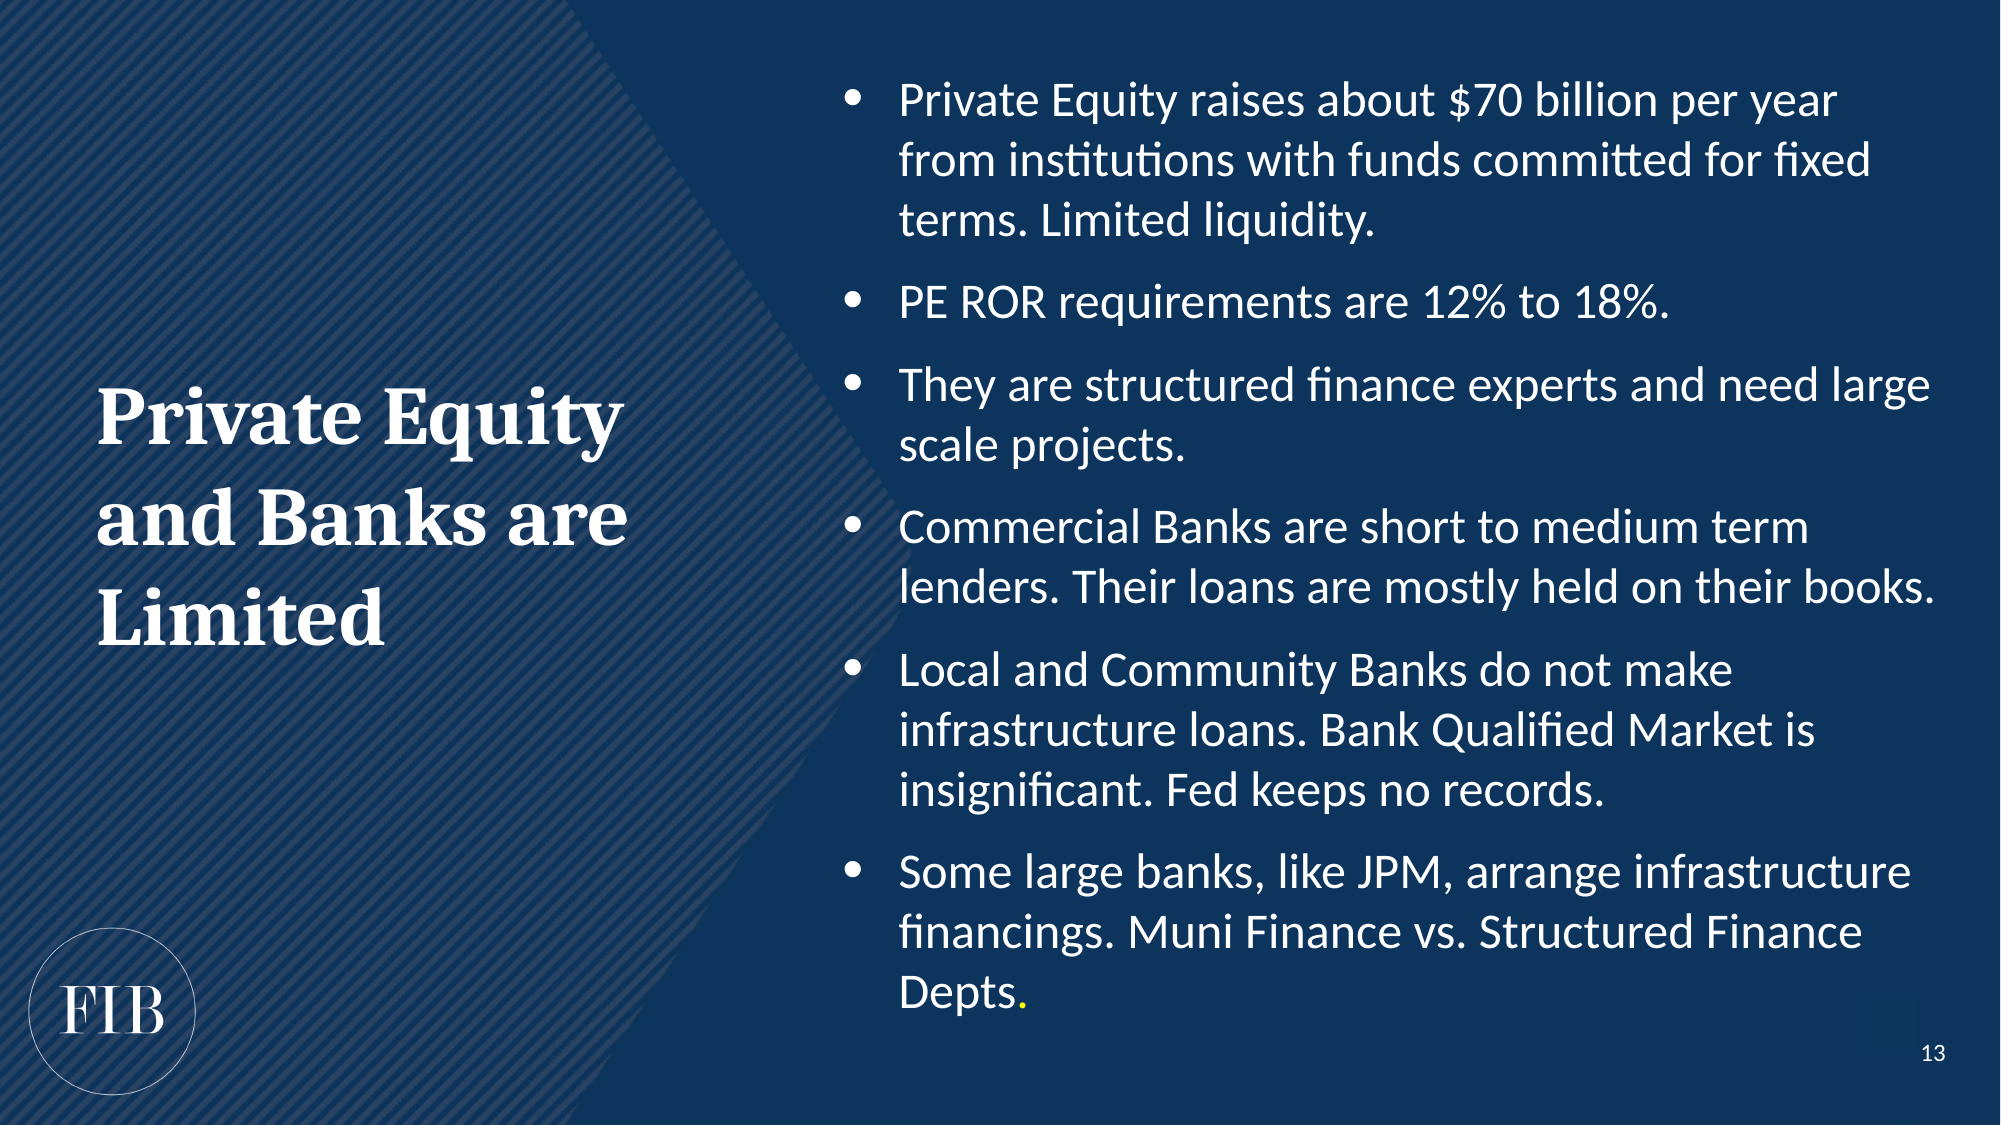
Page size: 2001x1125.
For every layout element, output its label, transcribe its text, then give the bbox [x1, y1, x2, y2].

list Private Equity raises about $70 billion per year from institutions with funds committed for fixed terms. Limited liquidity. PE ROR requirements are 12% to 18%. They are structured finance experts and need large scale projects. Commercial Banks are short to medium term lenders. Their loans are mostly held on their books. Local and Community Banks do not make infrastructure loans. Bank Qualified Market is insignificant. Fed keeps no records. Some large banks, like JPM, arrange infrastructure financings. Muni Finance vs. Structured Finance Depts. [827, 58, 1961, 994]
list Private Equity and Banks are Limited [82, 354, 699, 771]
slide_number 13 [1510, 1021, 1961, 1082]
picture [0, 0, 2001, 1125]
